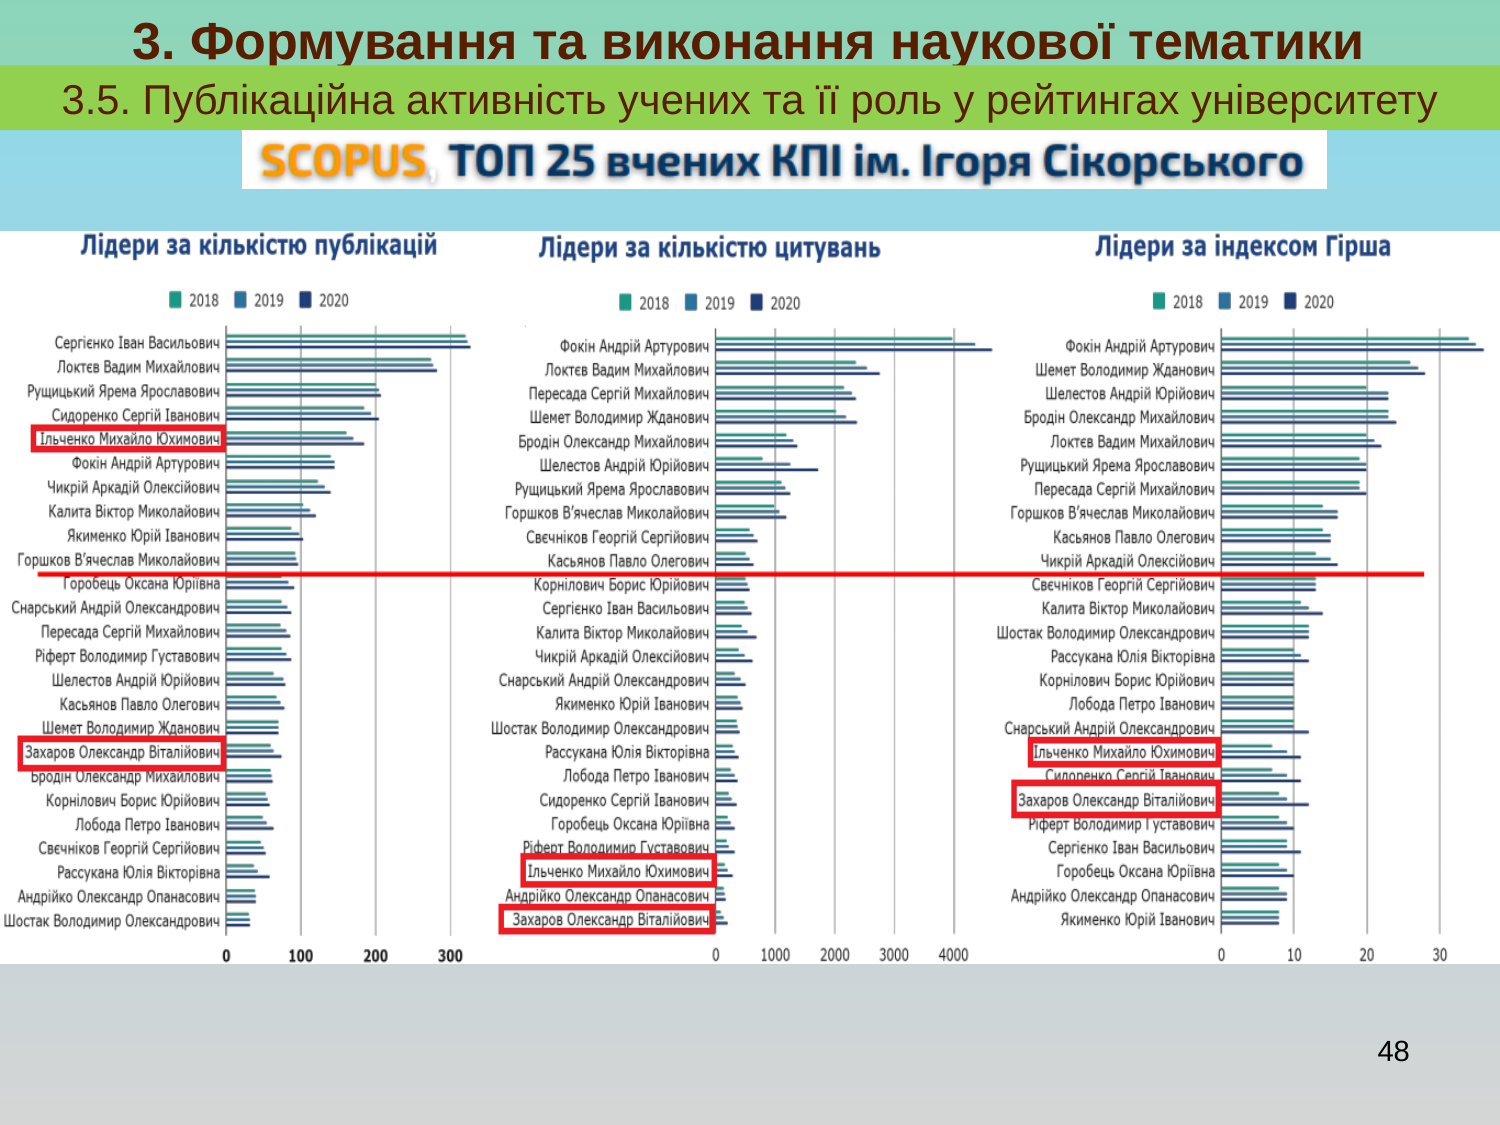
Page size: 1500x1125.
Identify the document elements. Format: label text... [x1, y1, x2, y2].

picture [0, 231, 1500, 965]
text_box 3. Формування та виконання наукової тематики [0, 0, 1500, 65]
picture [241, 130, 1327, 190]
slide_number 48 [1074, 1024, 1426, 1103]
text_box 3.5. Публікаційна активність учених та її роль у рейтингах університету [0, 65, 1500, 131]
